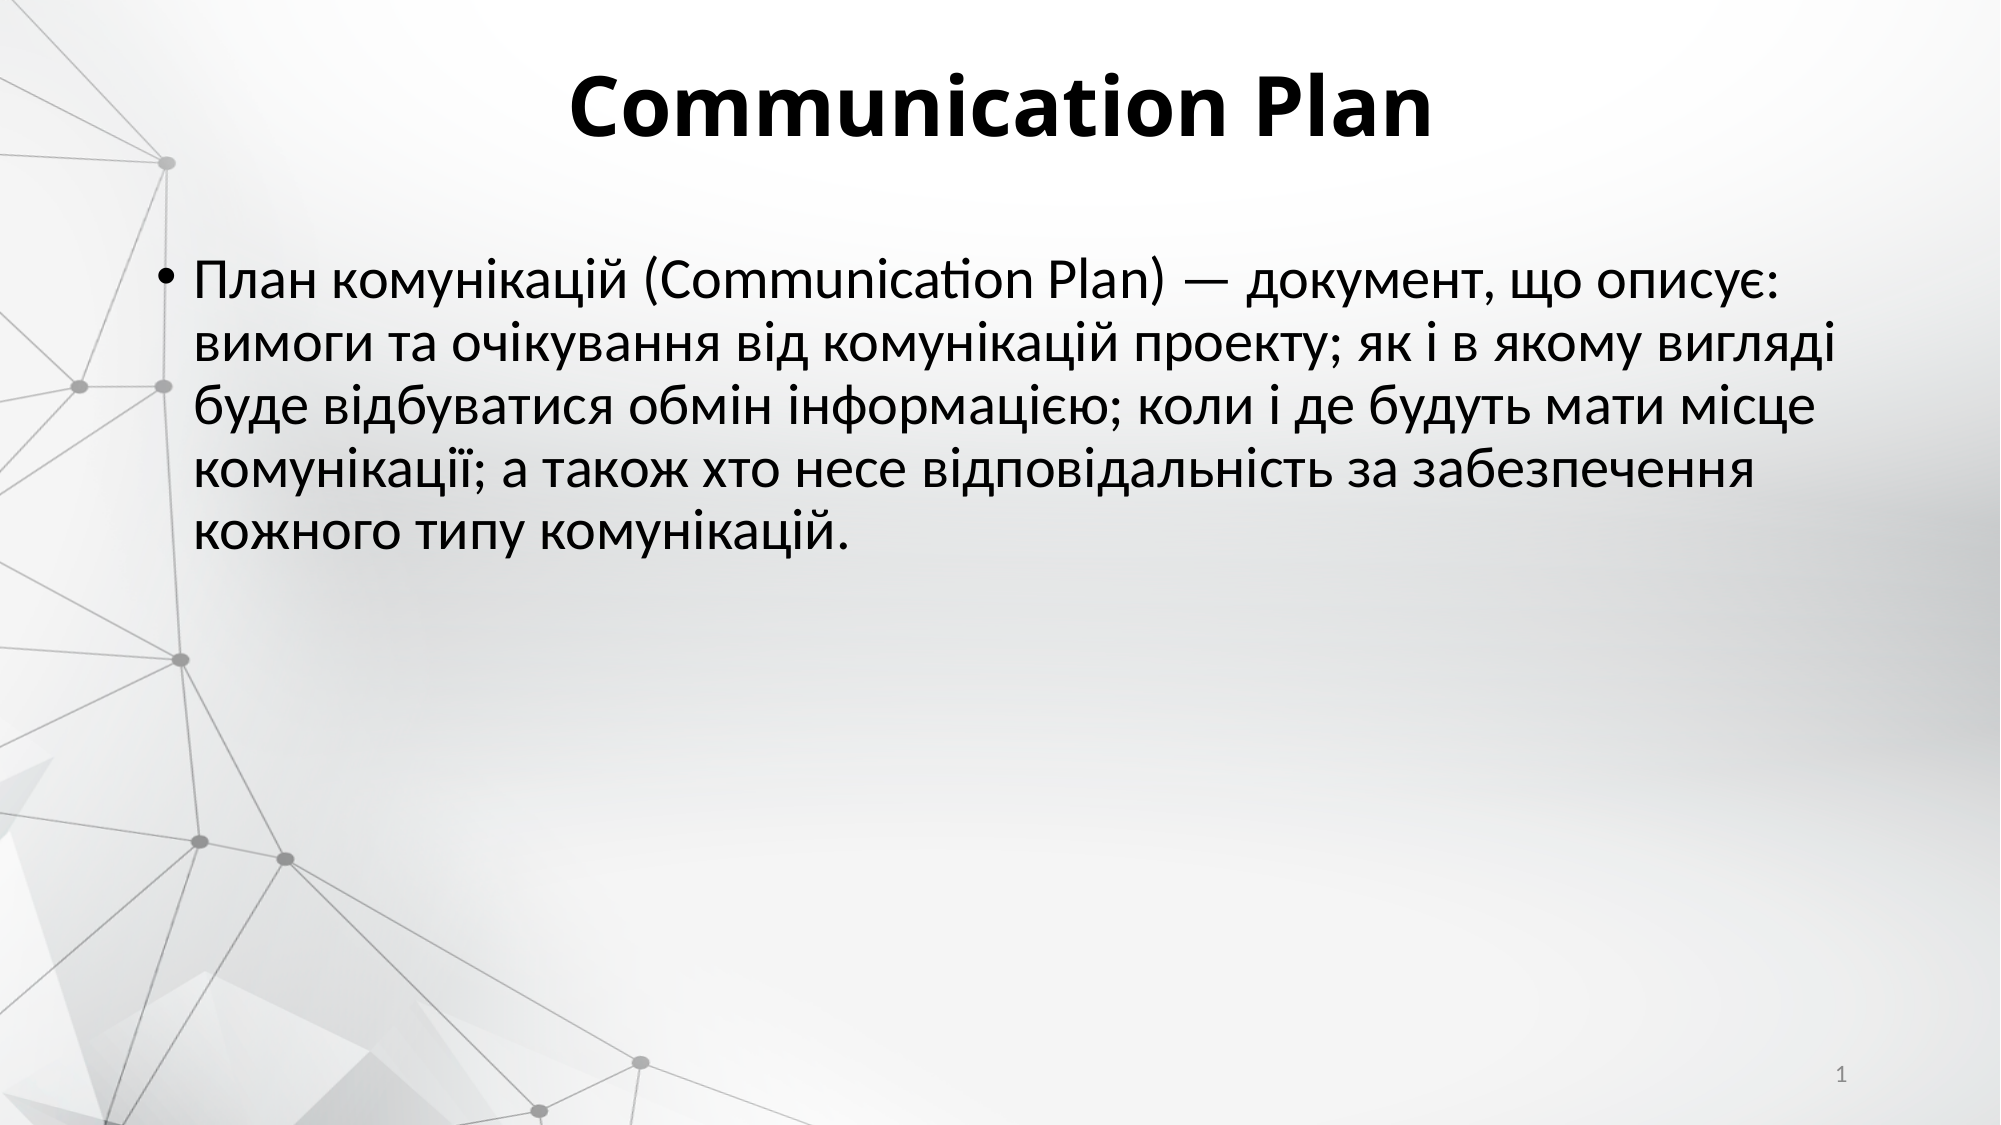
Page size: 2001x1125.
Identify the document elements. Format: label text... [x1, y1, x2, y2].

picture [0, 0, 2000, 1125]
slide_number 1 [1412, 1042, 1863, 1103]
list План комунікацій (Communication Plan) — документ, що описує: вимоги та очікування від комунікацій проекту; як і в якому вигляді буде відбуватися обмін інформацією; коли і де будуть мати місце комунікації; а також хто несе відповідальність за забезпечення кожного типу комунікацій. [140, 240, 1863, 1014]
title Communication Plan [143, 0, 1860, 220]
